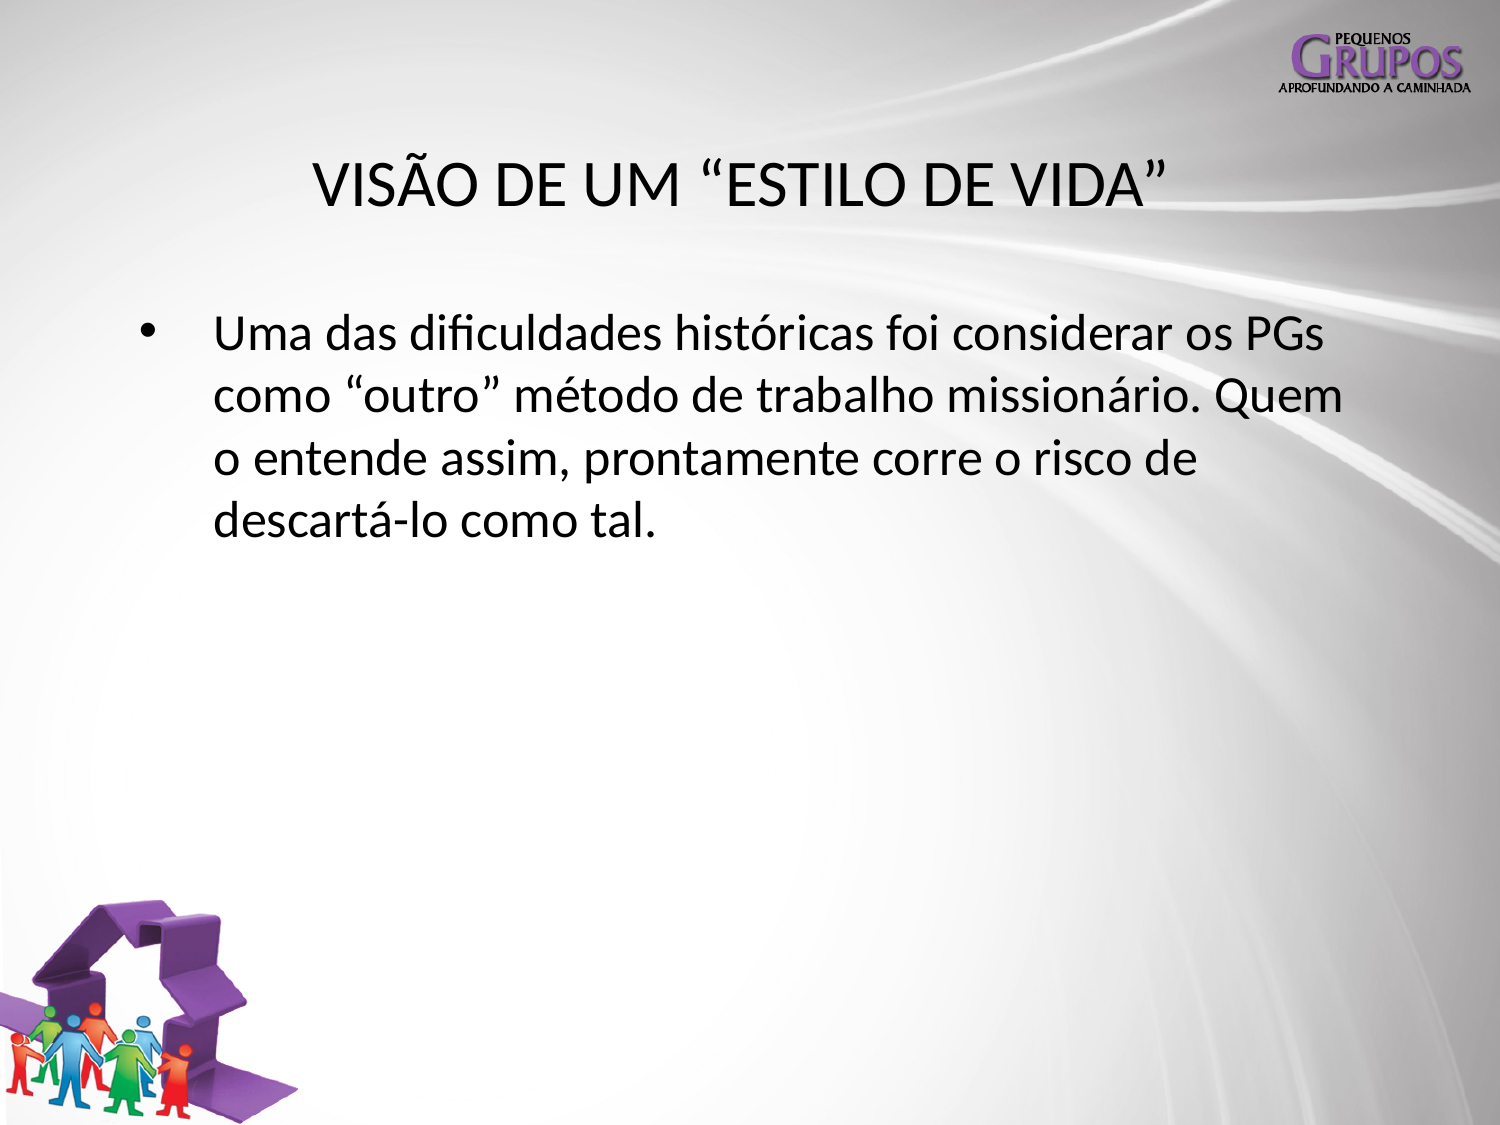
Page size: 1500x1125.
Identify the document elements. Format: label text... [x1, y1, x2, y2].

picture [0, 0, 1500, 1125]
title VISÃO DE UM “ESTILO DE VIDA” [0, 90, 1483, 270]
subtitle Uma das dificuldades históricas foi considerar os PGs como “outro” método de trabalho missionário. Quem o entende assim, prontamente corre o risco de descartá-lo como tal. [123, 290, 1365, 587]
